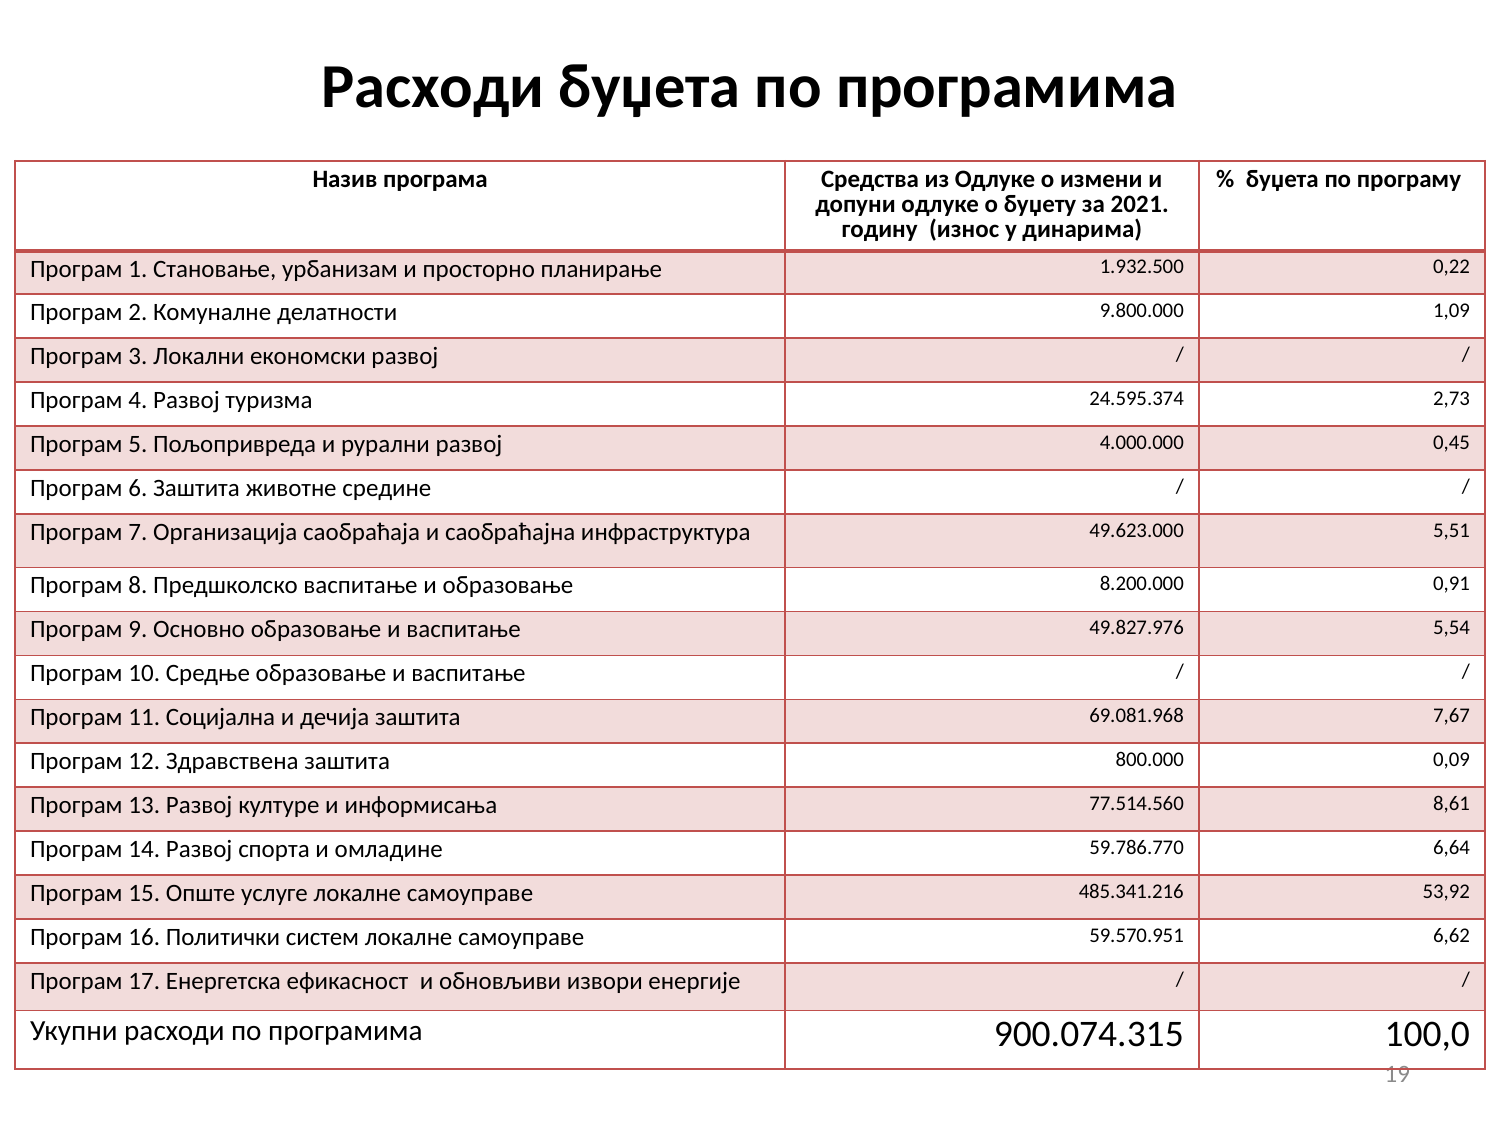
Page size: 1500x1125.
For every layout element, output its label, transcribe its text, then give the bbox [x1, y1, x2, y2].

table_cell 800.000 [786, 744, 1198, 786]
table_cell 0,91 [1200, 568, 1484, 611]
table_cell 5,51 [1200, 515, 1484, 567]
table_cell / [786, 964, 1198, 1010]
table_cell 8.200.000 [786, 568, 1198, 611]
table_cell 69.081.968 [786, 700, 1198, 742]
table_cell 7,67 [1200, 700, 1484, 742]
table_cell 6,62 [1200, 920, 1484, 962]
table_cell Програм 6. Заштита животне средине [16, 471, 784, 513]
table_cell 0,09 [1200, 744, 1484, 786]
table_cell 53,92 [1200, 876, 1484, 918]
table_cell Програм 9. Основно образовање и васпитање [16, 612, 784, 655]
table_cell 59.786.770 [786, 832, 1198, 874]
table_cell / [1200, 339, 1484, 381]
table_cell 5,54 [1200, 612, 1484, 655]
table_cell Програм 8. Предшколско васпитање и образовање [16, 568, 784, 611]
table_cell 49.623.000 [786, 515, 1198, 567]
table_header Средства из Одлуке о измени и допуни одлуке о буџету за 2021. годину (износ у динарима) [786, 162, 1198, 249]
table_cell Програм 1. Становање, урбанизам и просторно планирање [16, 253, 784, 293]
table_cell 900.074.315 [786, 1011, 1198, 1068]
table_cell Програм 5. Пољопривреда и рурални развој [16, 427, 784, 469]
table_cell 9.800.000 [786, 295, 1198, 337]
table_cell 77.514.560 [786, 788, 1198, 830]
table_cell Програм 3. Локални економски развој [16, 339, 784, 381]
table_cell Програм 14. Развој спорта и омладине [16, 832, 784, 874]
table_cell Програм 15. Опште услуге локалне самоуправе [16, 876, 784, 918]
table_cell Програм 10. Средње образовање и васпитање [16, 656, 784, 699]
table_cell 8,61 [1200, 788, 1484, 830]
table_cell Програм 13. Развој културе и информисања [16, 788, 784, 830]
table_cell 6,64 [1200, 832, 1484, 874]
table_cell Програм 7. Организација саобраћаја и саобраћајна инфраструктура [16, 515, 784, 567]
table_header % буџета по програму [1200, 162, 1484, 249]
table_cell / [1200, 964, 1484, 1010]
table_cell Програм 17. Енергетска ефикасност и обновљиви извори енергије [16, 964, 784, 1010]
table_cell 1,09 [1200, 295, 1484, 337]
table_cell 2,73 [1200, 383, 1484, 425]
table_cell 485.341.216 [786, 876, 1198, 918]
table_cell Укупни расходи по програмима [16, 1011, 784, 1068]
table_cell 100,0 [1200, 1011, 1484, 1068]
table_cell Програм 11. Социјална и дечија заштита [16, 700, 784, 742]
table_cell / [786, 656, 1198, 699]
table_cell / [1200, 471, 1484, 513]
slide_number 19 [1074, 1070, 1425, 1103]
table_cell 49.827.976 [786, 612, 1198, 655]
table_cell Програм 4. Развој туризма [16, 383, 784, 425]
table_cell Програм 16. Политички систем локалне самоуправе [16, 920, 784, 962]
table_cell / [786, 339, 1198, 381]
table_cell 0,22 [1200, 253, 1484, 293]
title Расходи буџета по програмима [111, 19, 1389, 147]
table_cell Програм 2. Комуналне делатности [16, 295, 784, 337]
table_cell / [786, 471, 1198, 513]
table_cell 24.595.374 [786, 383, 1198, 425]
table_cell / [1200, 656, 1484, 699]
table_cell 59.570.951 [786, 920, 1198, 962]
table_cell 0,45 [1200, 427, 1484, 469]
table_cell 4.000.000 [786, 427, 1198, 469]
table_cell 1.932.500 [786, 253, 1198, 293]
table_cell Програм 12. Здравствена заштита [16, 744, 784, 786]
table_header Назив програма [16, 162, 784, 249]
